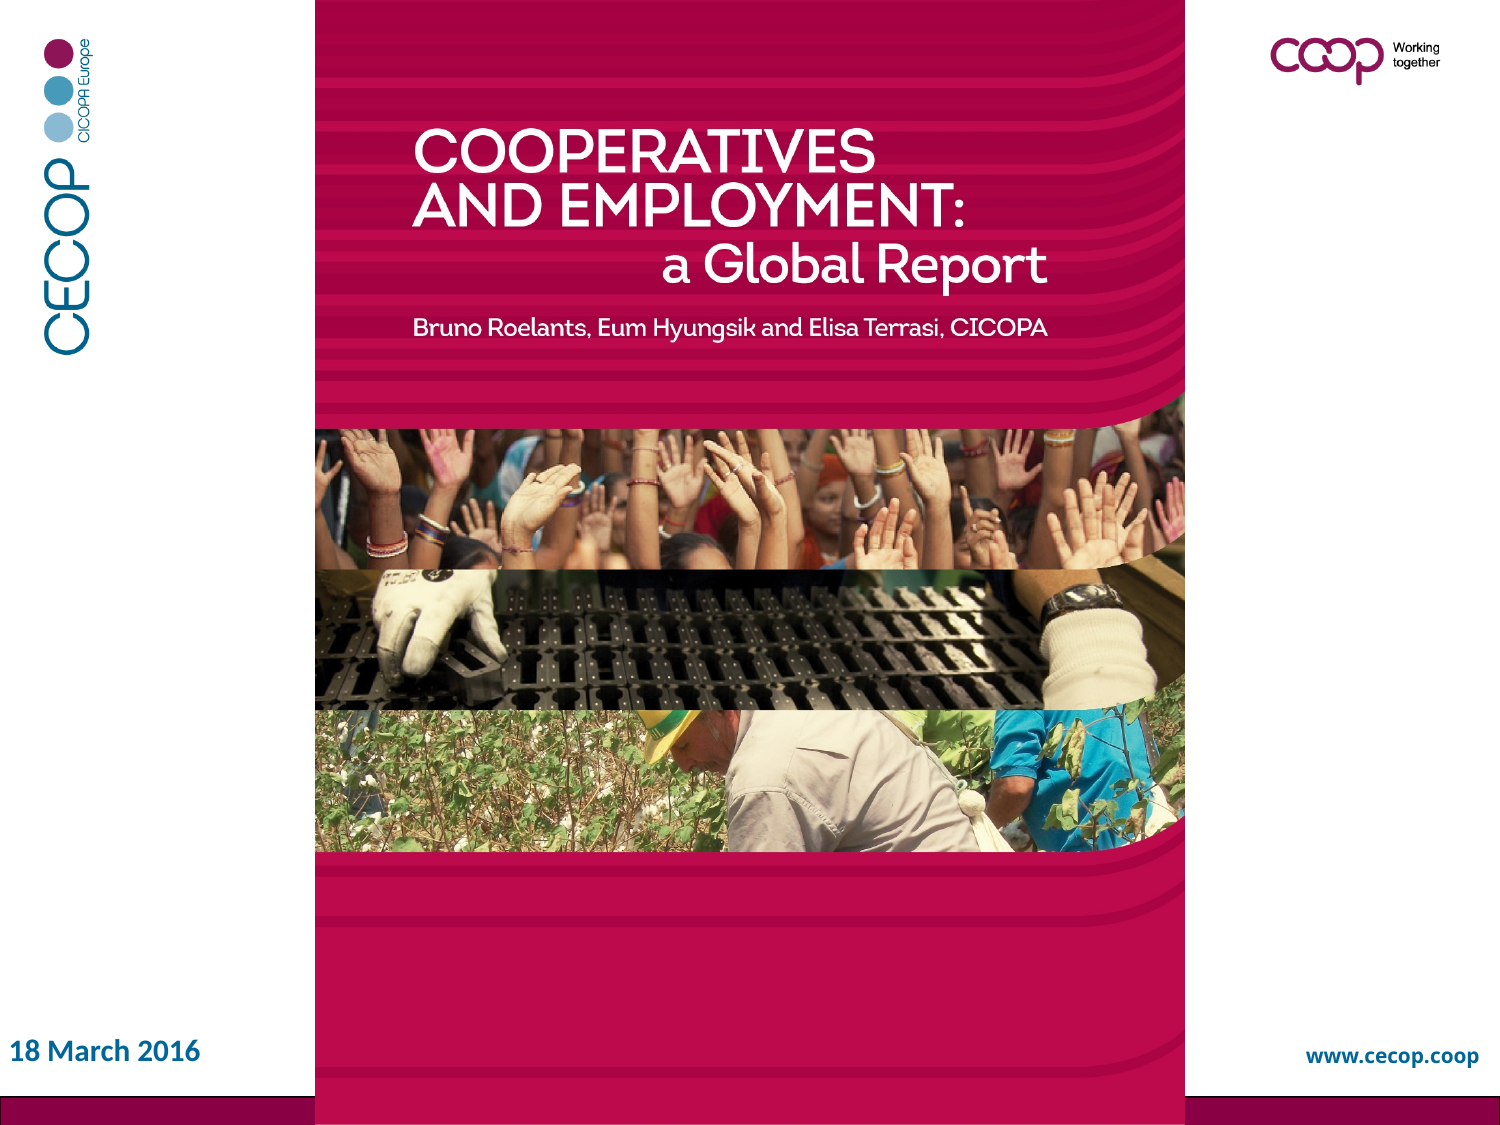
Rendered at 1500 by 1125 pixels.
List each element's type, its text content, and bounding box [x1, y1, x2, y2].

picture [1257, 24, 1456, 100]
text_box [0, 1096, 309, 1125]
picture [29, 15, 108, 377]
text_box [1189, 1096, 1500, 1125]
text_box 18 March 2016 [0, 1023, 309, 1076]
text_box www.cecop.coop [1204, 1034, 1495, 1076]
picture [315, 0, 1185, 1125]
